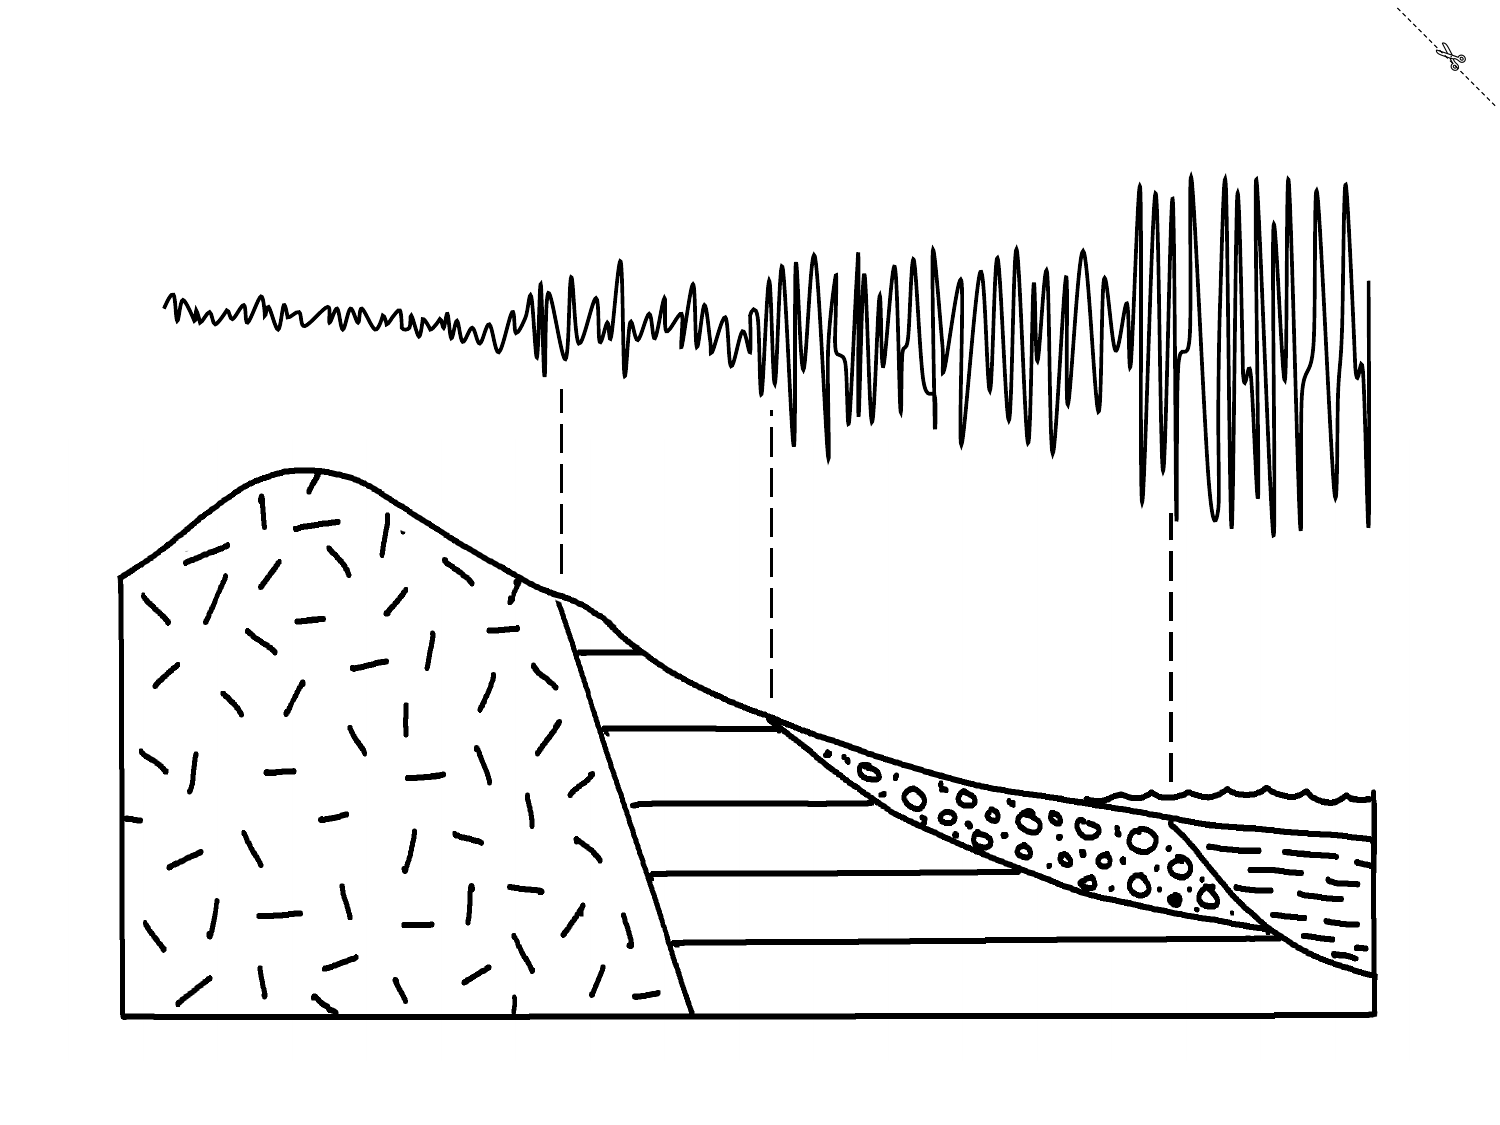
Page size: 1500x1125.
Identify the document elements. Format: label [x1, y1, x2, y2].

text_box [1397, 8, 1498, 108]
picture [62, 439, 1464, 1061]
text_box [162, 173, 1371, 439]
